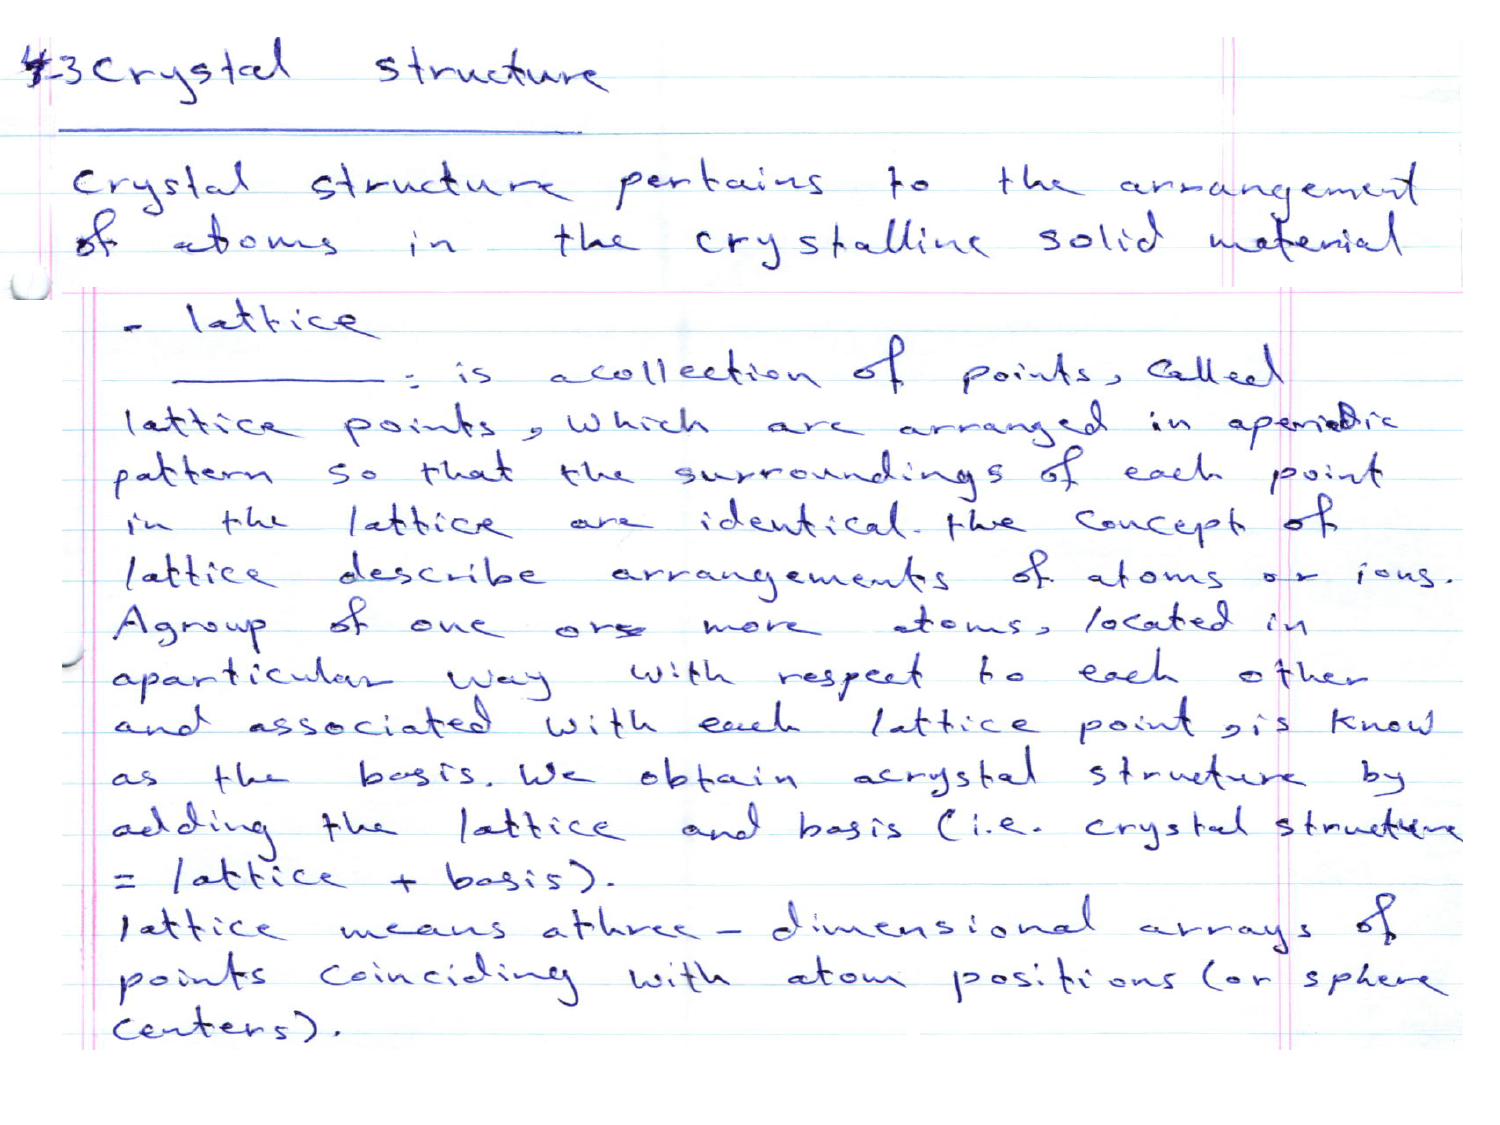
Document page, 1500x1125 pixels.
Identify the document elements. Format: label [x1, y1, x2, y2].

picture [0, 37, 1463, 1051]
